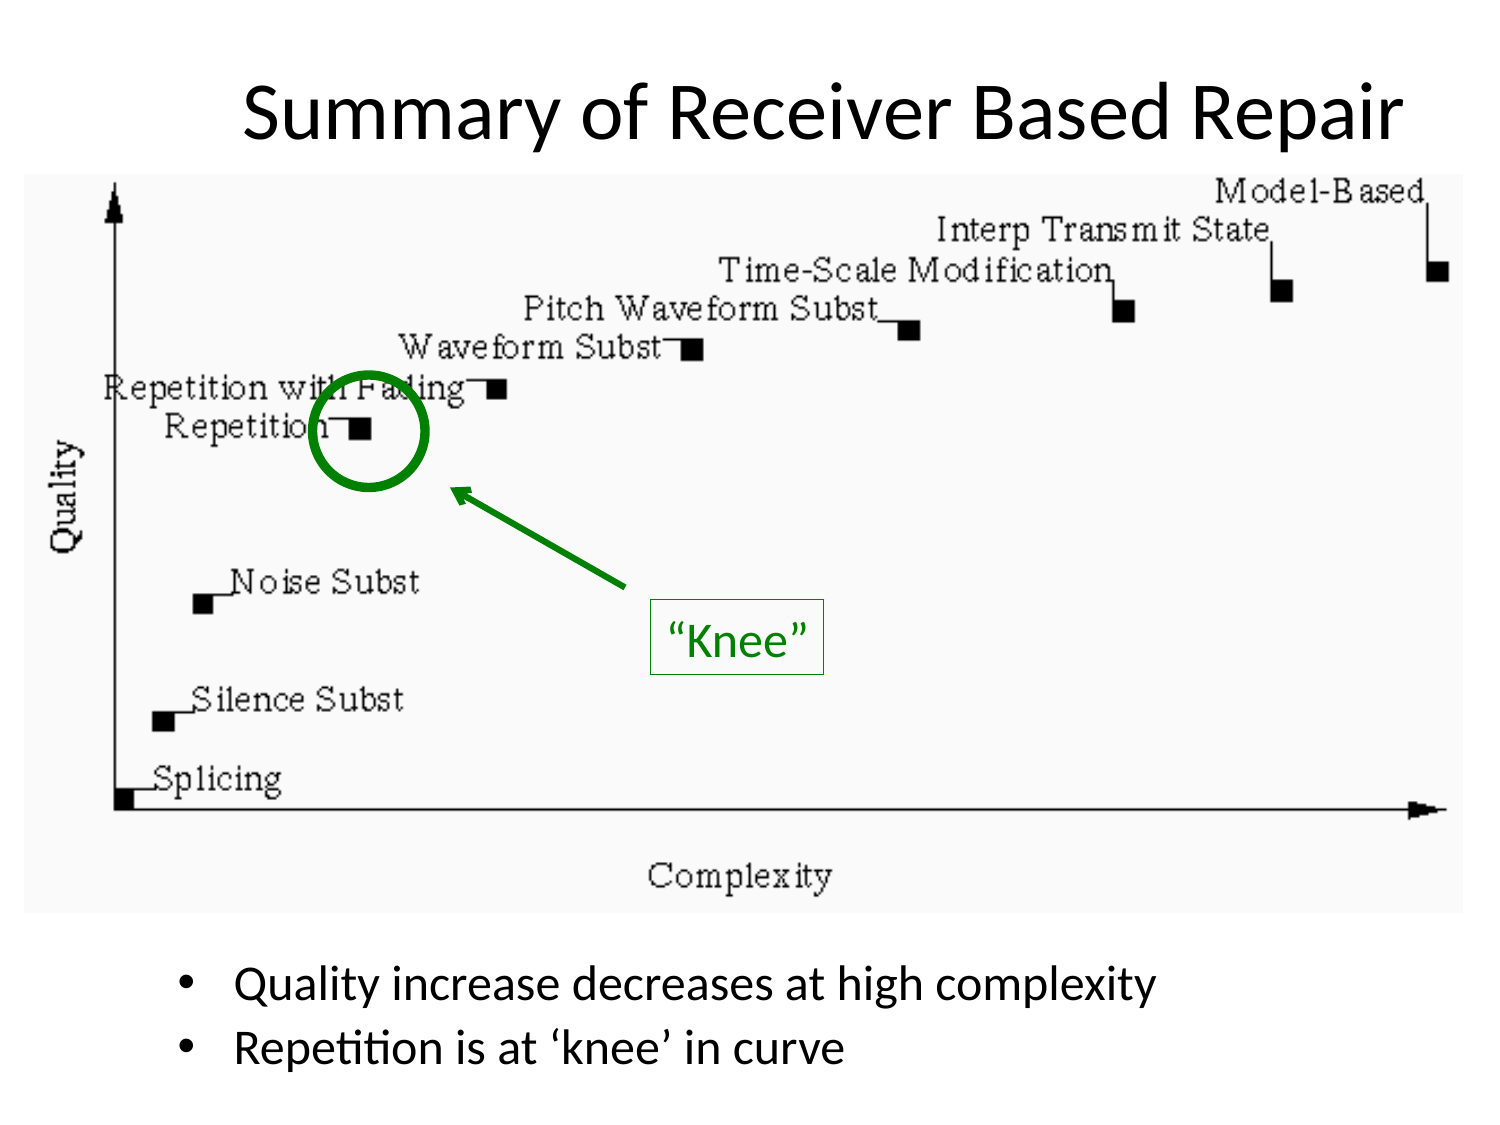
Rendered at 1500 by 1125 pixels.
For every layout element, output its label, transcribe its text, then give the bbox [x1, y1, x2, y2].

picture [24, 174, 1463, 913]
list Quality increase decreases at high complexity Repetition is at ‘knee’ in curve [162, 950, 1438, 1088]
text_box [449, 487, 626, 588]
title Summary of Receiver Based Repair [187, 37, 1463, 174]
